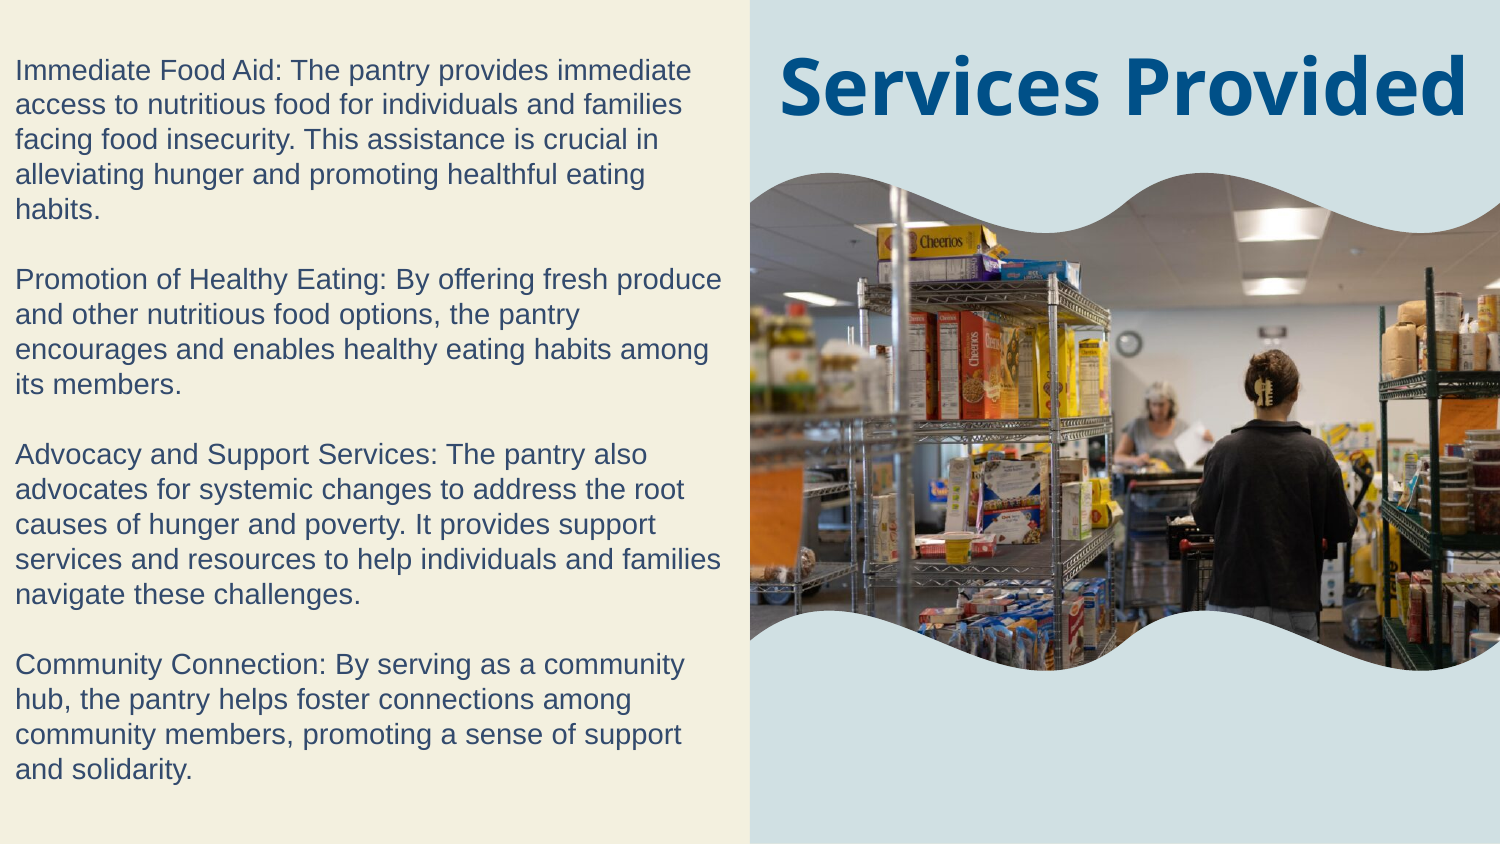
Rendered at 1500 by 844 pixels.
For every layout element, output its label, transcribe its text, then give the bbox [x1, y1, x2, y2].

text_box Immediate Food Aid: The pantry provides immediate access to nutritious food for individuals and families facing food insecurity. This assistance is crucial in alleviating hunger and promoting healthful eating habits. Promotion of Healthy Eating: By offering fresh produce and other nutritious food options, the pantry encourages and enables healthy eating habits among its members. Advocacy and Support Services: The pantry also advocates for systemic changes to address the root causes of hunger and poverty. It provides support services and resources to help individuals and families navigate these challenges. Community Connection: By serving as a community hub, the pantry helps foster connections among community members, promoting a sense of support and solidarity. [0, 35, 750, 835]
title Services Provided [750, 32, 1500, 171]
picture [749, 171, 1500, 673]
